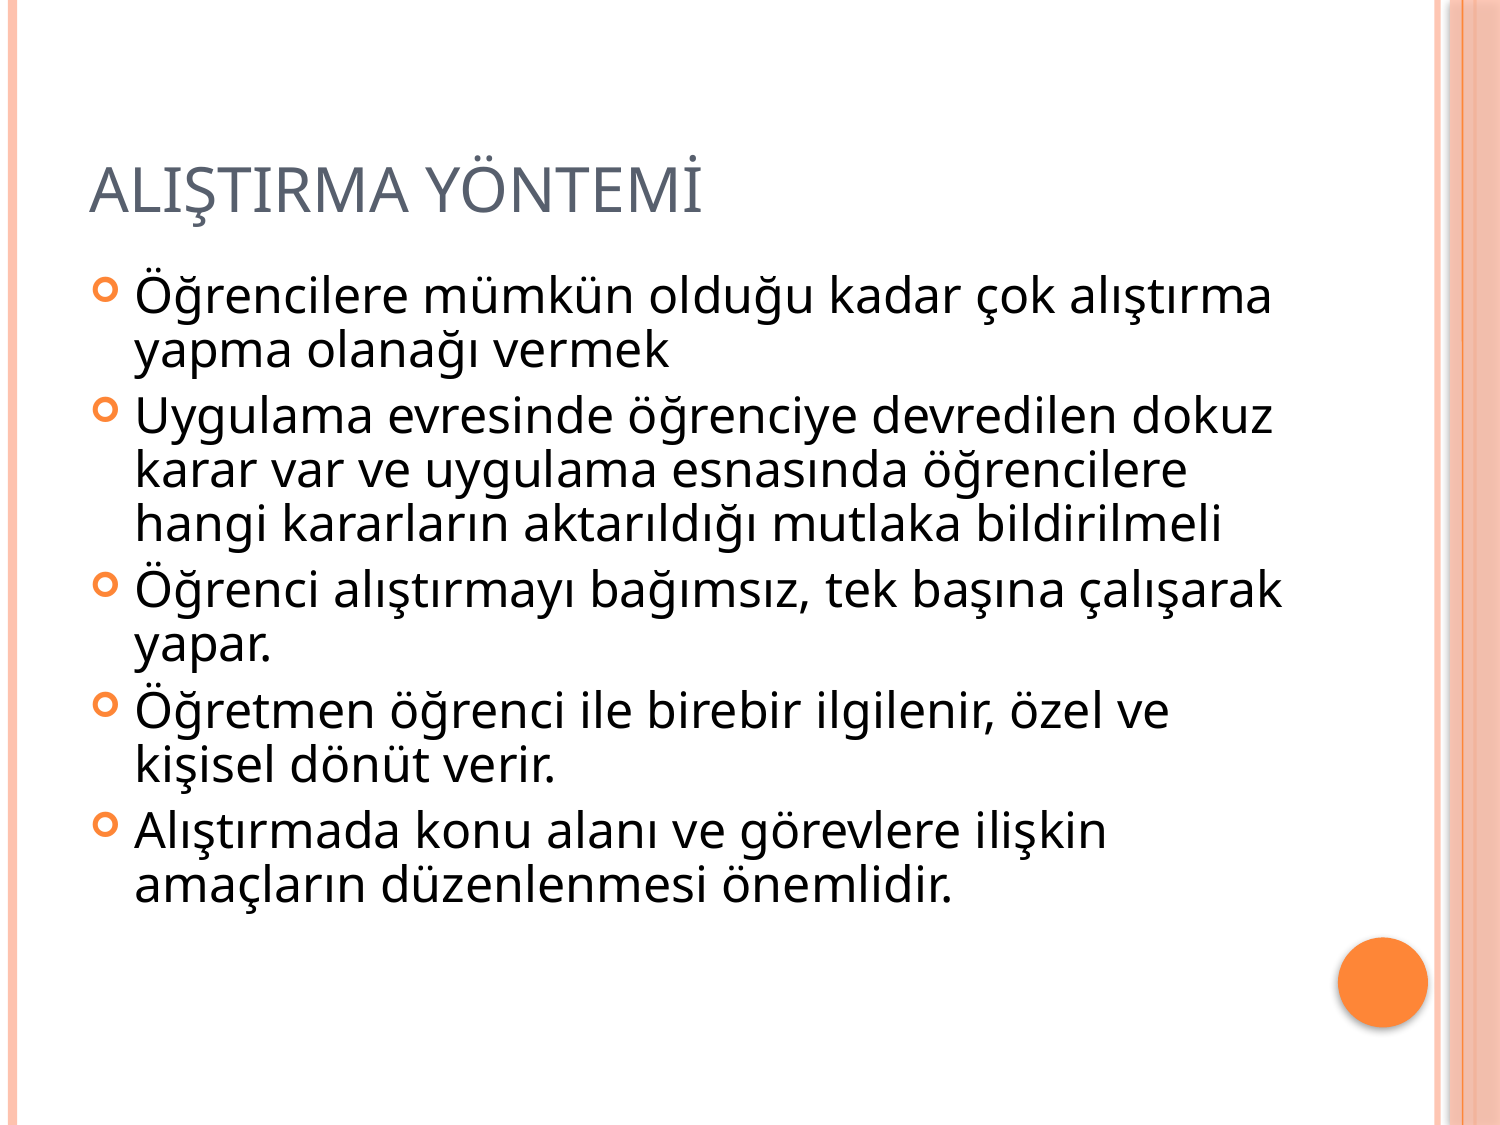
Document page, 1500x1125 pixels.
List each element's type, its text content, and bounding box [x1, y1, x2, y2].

list Öğrencilere mümkün olduğu kadar çok alıştırma yapma olanağı vermek Uygulama evresinde öğrenciye devredilen dokuz karar var ve uygulama esnasında öğrencilere hangi kararların aktarıldığı mutlaka bildirilmeli Öğrenci alıştırmayı bağımsız, tek başına çalışarak yapar. Öğretmen öğrenci ile birebir ilgilenir, özel ve kişisel dönüt verir. Alıştırmada konu alanı ve görevlere ilişkin amaçların düzenlenmesi önemlidir. [75, 262, 1300, 1062]
title Alıştırma Yöntemi [75, 45, 1300, 233]
